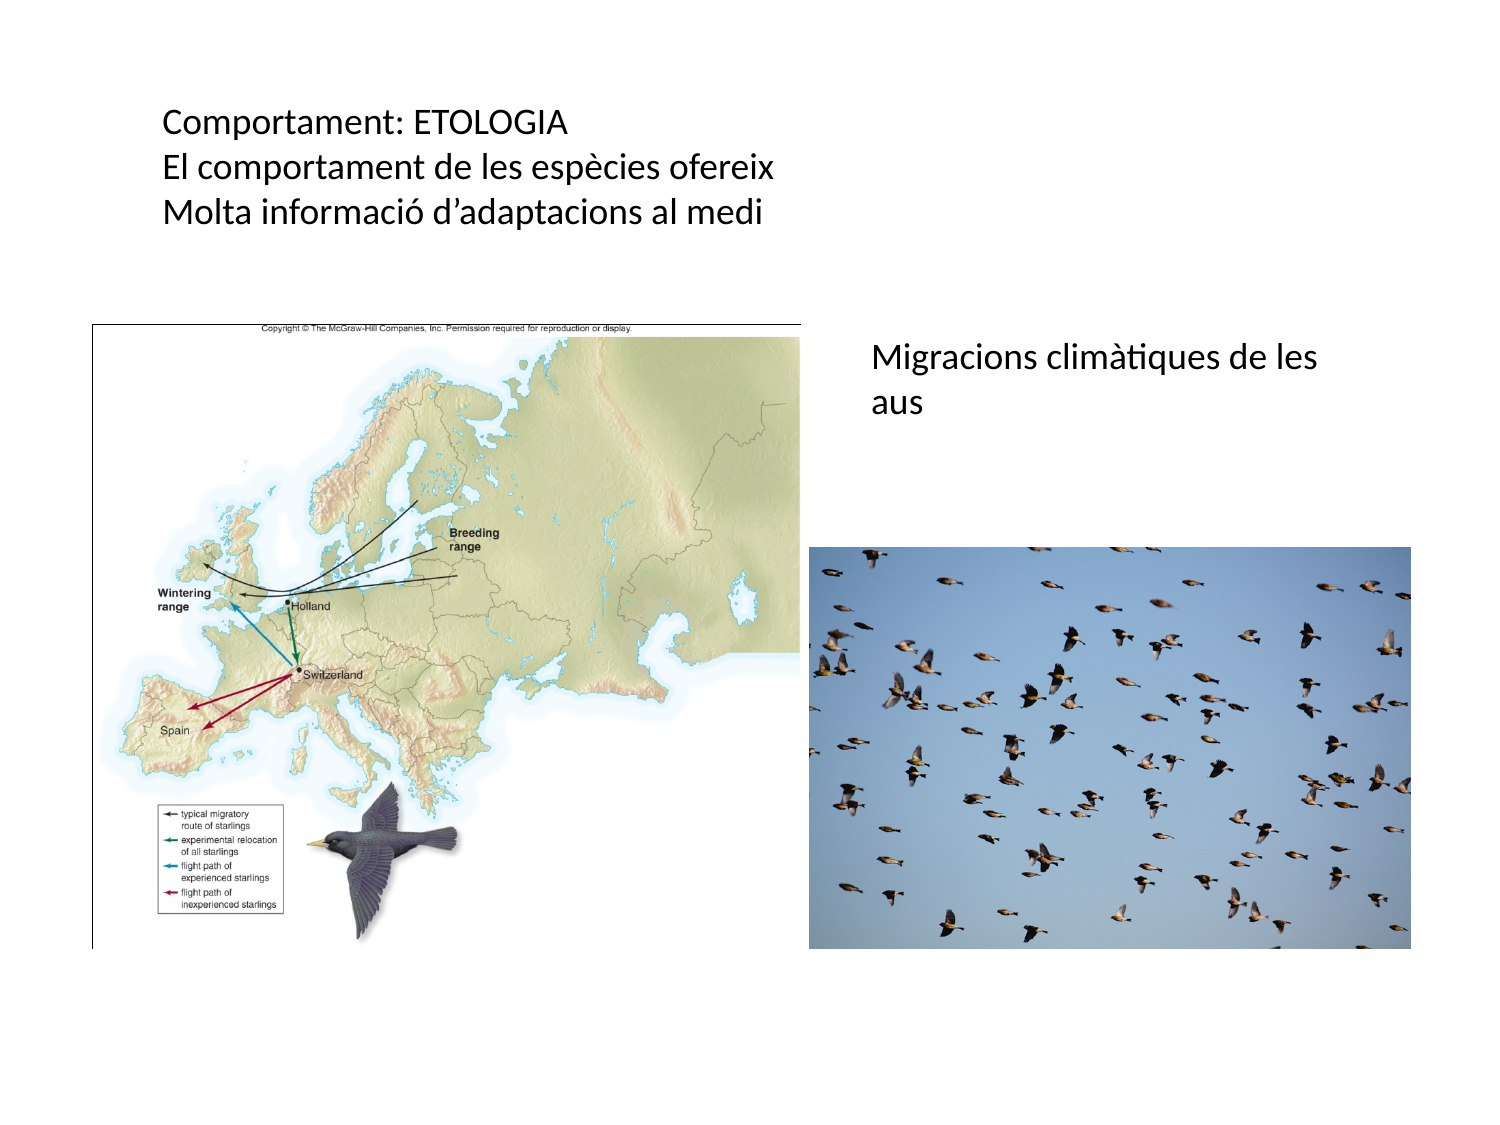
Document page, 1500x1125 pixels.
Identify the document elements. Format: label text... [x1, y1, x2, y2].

text_box Comportament: ETOLOGIA El comportament de les espècies ofereix Molta informació d’adaptacions al medi [147, 89, 1365, 240]
picture [808, 547, 1411, 949]
picture [91, 324, 801, 949]
text_box Migracions climàtiques de les aus [856, 324, 1365, 430]
